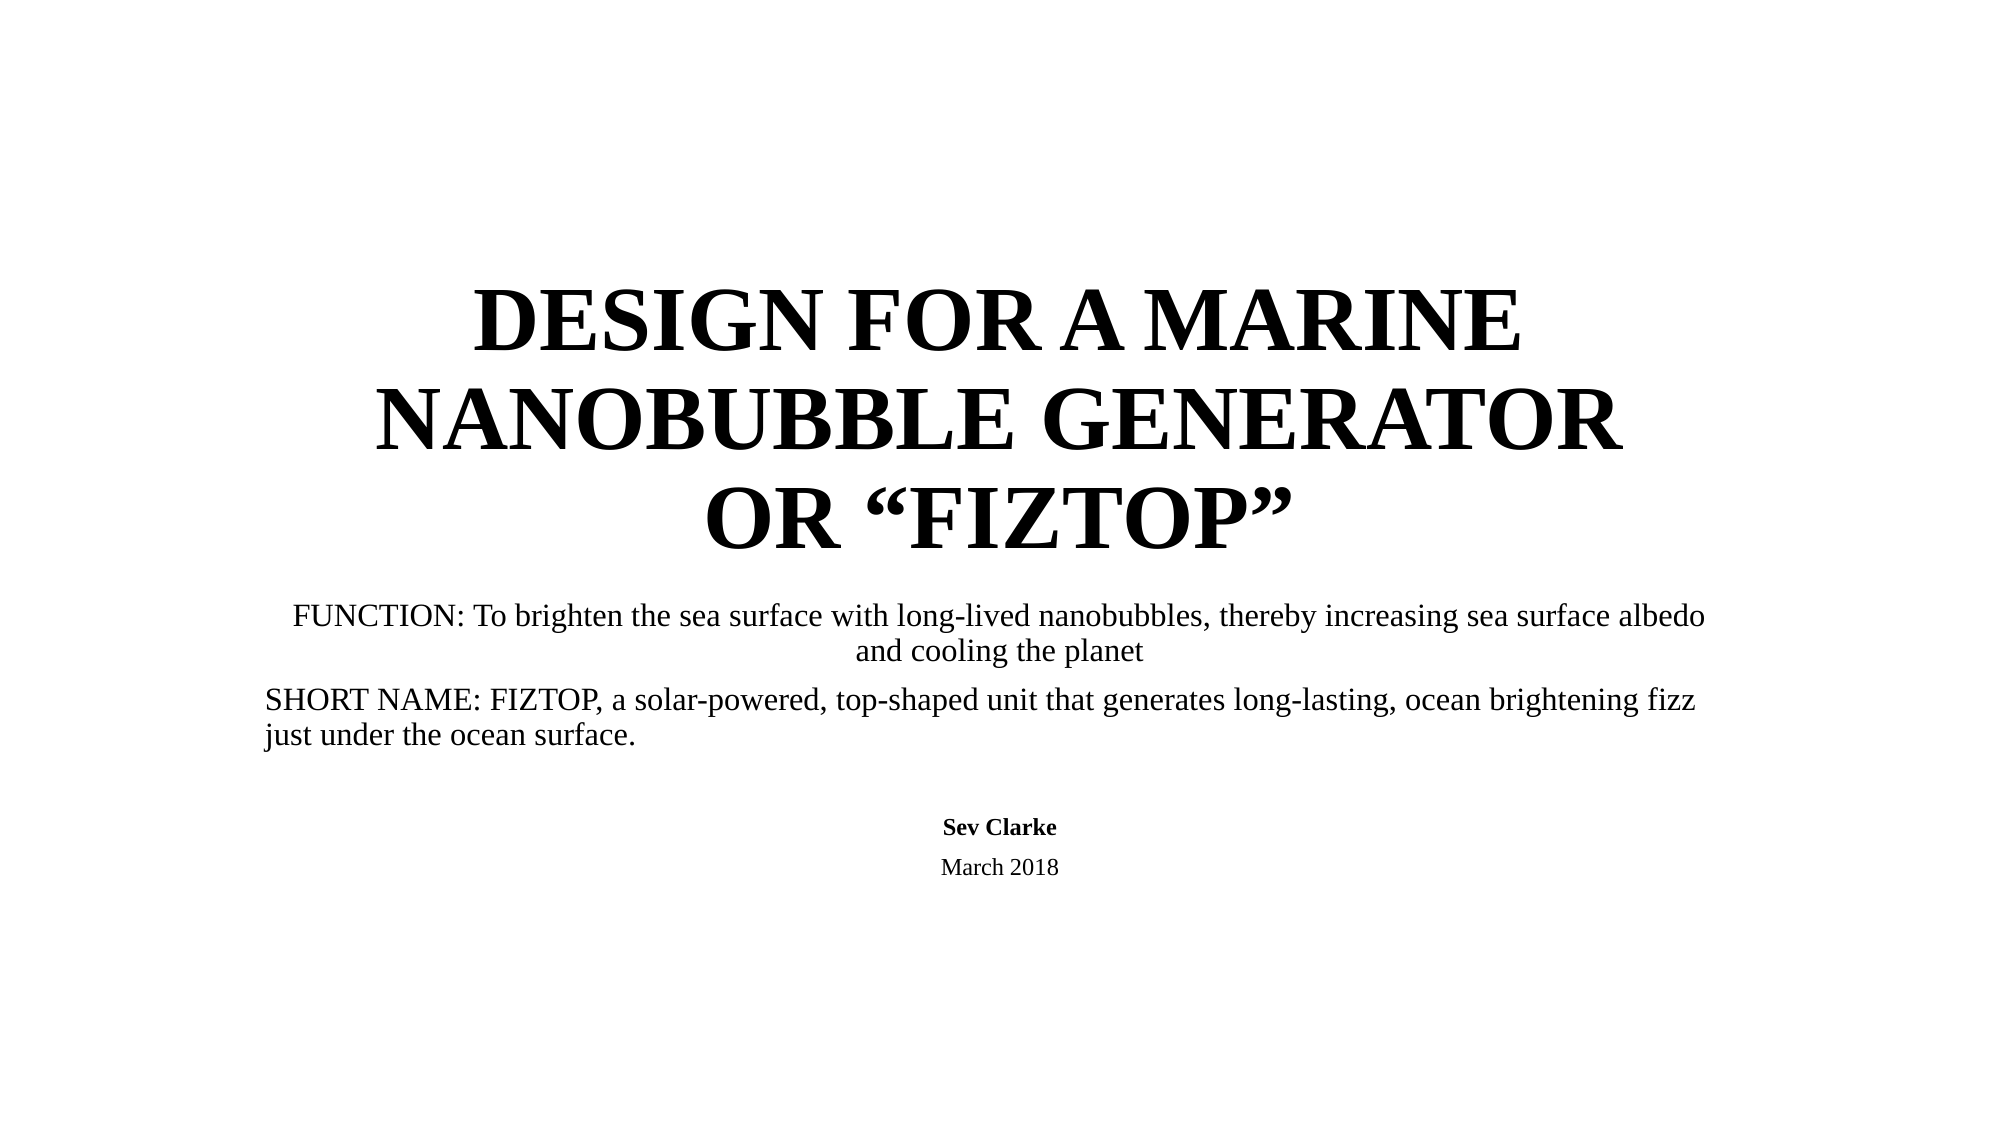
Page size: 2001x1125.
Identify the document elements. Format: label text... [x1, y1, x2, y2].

title DESIGN FOR A MARINE NANOBUBBLE GENERATOR OR “FIZTOP” [249, 184, 1750, 576]
subtitle FUNCTION: To brighten the sea surface with long-lived nanobubbles, thereby increasing sea surface albedo and cooling the planet SHORT NAME: FIZTOP, a solar-powered, top-shaped unit that generates long-lasting, ocean brightening fizz just under the ocean surface. Sev Clarke March 2018 [249, 590, 1750, 891]
